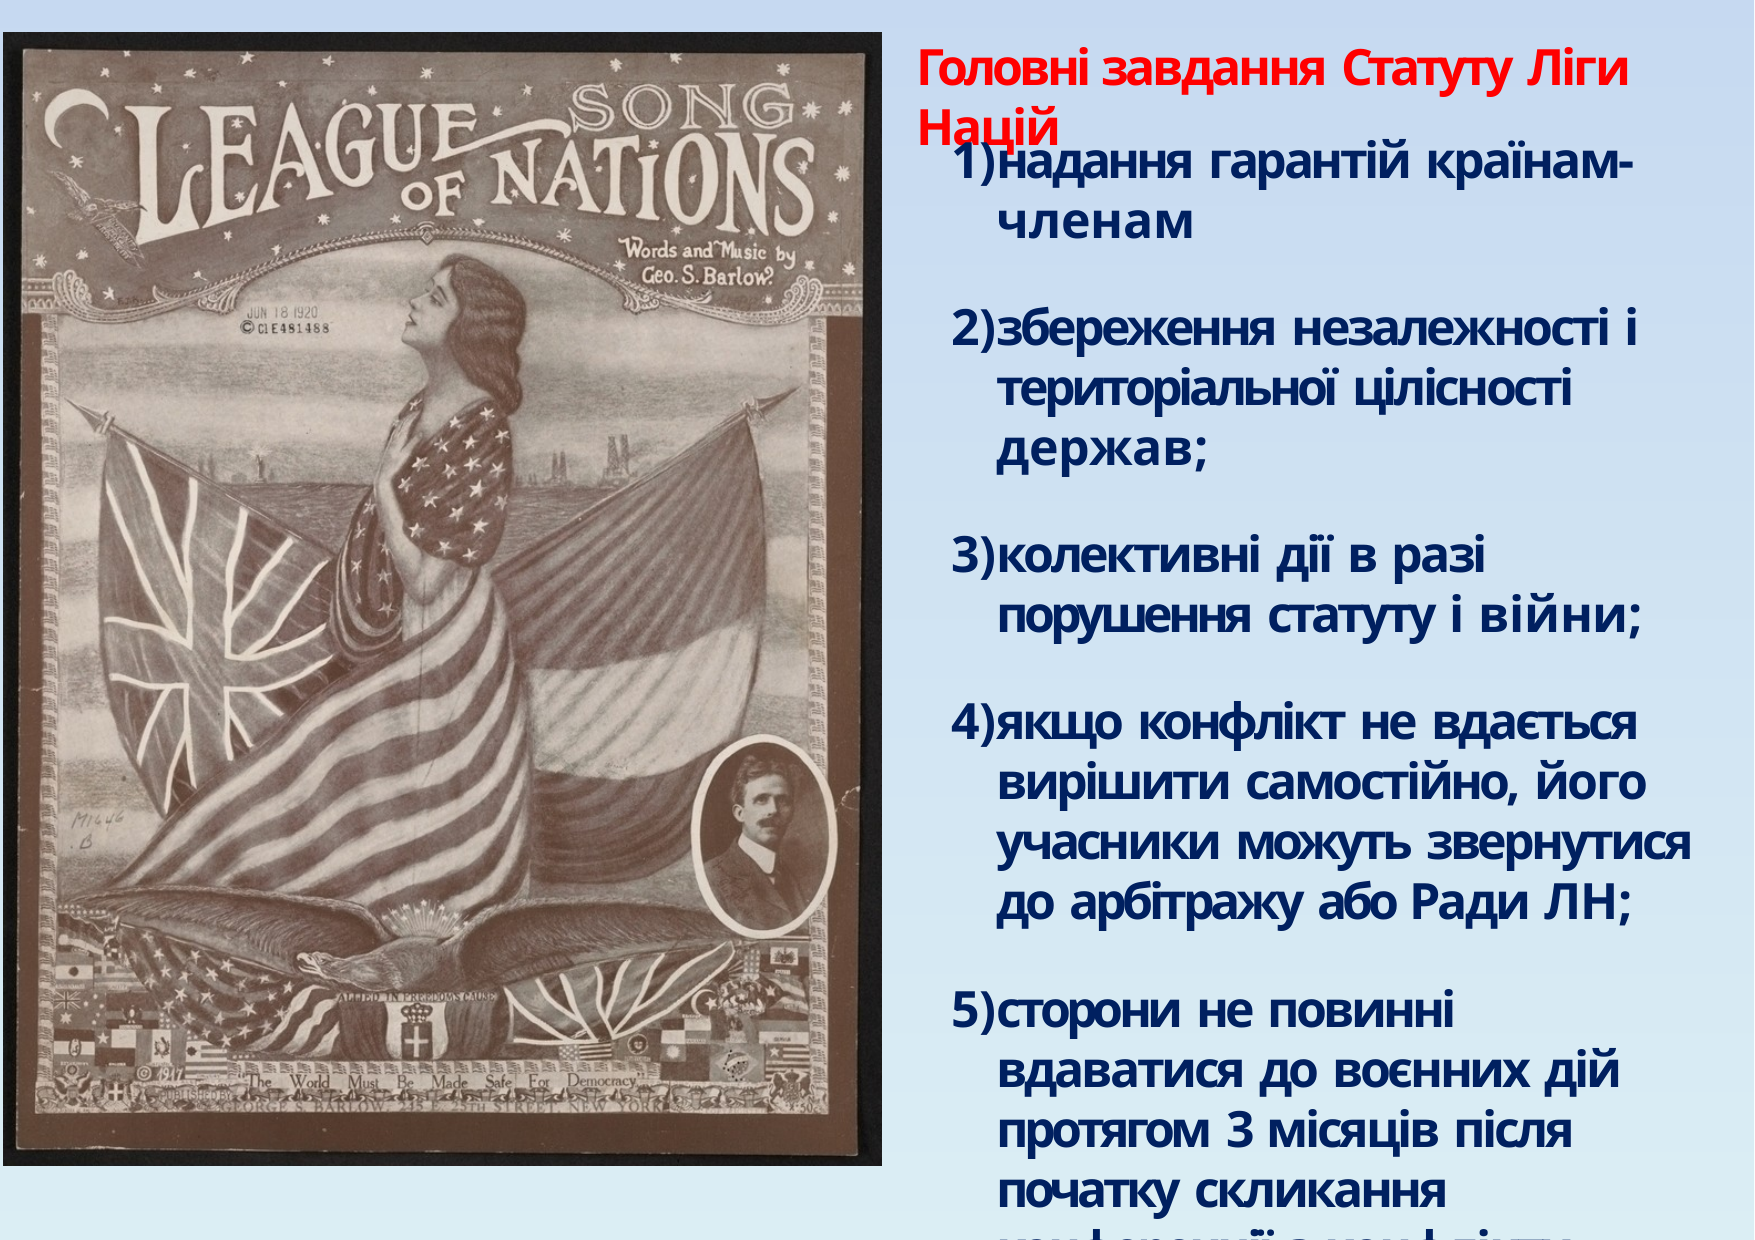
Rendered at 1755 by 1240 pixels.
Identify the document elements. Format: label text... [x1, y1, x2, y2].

text_box Головні завдання Статуту Ліги Націй [902, 28, 1755, 164]
text_box надання гарантій країнам-членам збереження незалежності і територіальної цілісності держав; колективні дії в разі порушення статуту і війни; якщо конфлікт не вдається вирішити самостійно, його учасники можуть звернутися до арбітражу або Ради ЛН; сторони не повинні вдаватися до воєнних дій протягом 3 місяців після початку скликання конференції з конфлікту [480, 120, 1731, 1240]
picture [3, 32, 882, 1166]
